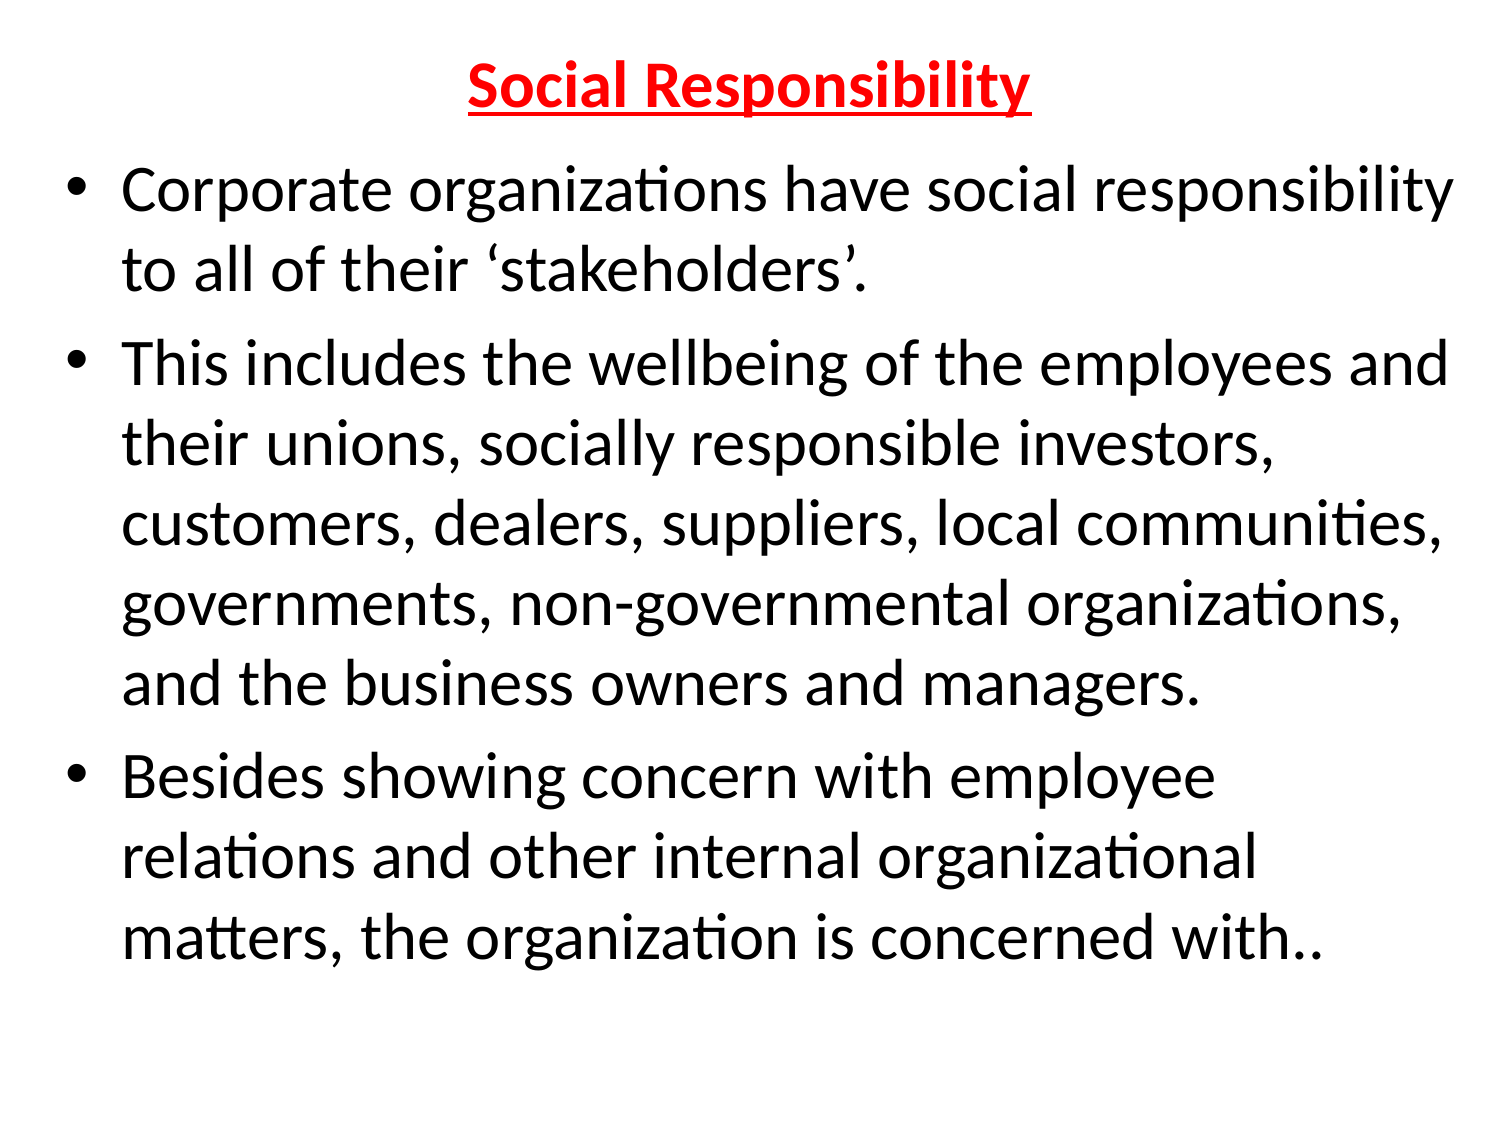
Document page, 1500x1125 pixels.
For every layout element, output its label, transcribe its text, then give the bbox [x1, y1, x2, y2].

title Social Responsibility [75, 24, 1425, 137]
list Corporate organizations have social responsibility to all of their ‘stakeholders’. This includes the wellbeing of the employees and their unions, socially responsible investors, customers, dealers, suppliers, local communities, governments, non-governmental organizations, and the business owners and managers. Besides showing concern with employee relations and other internal organizational matters, the organization is concerned with.. [50, 137, 1475, 1088]
